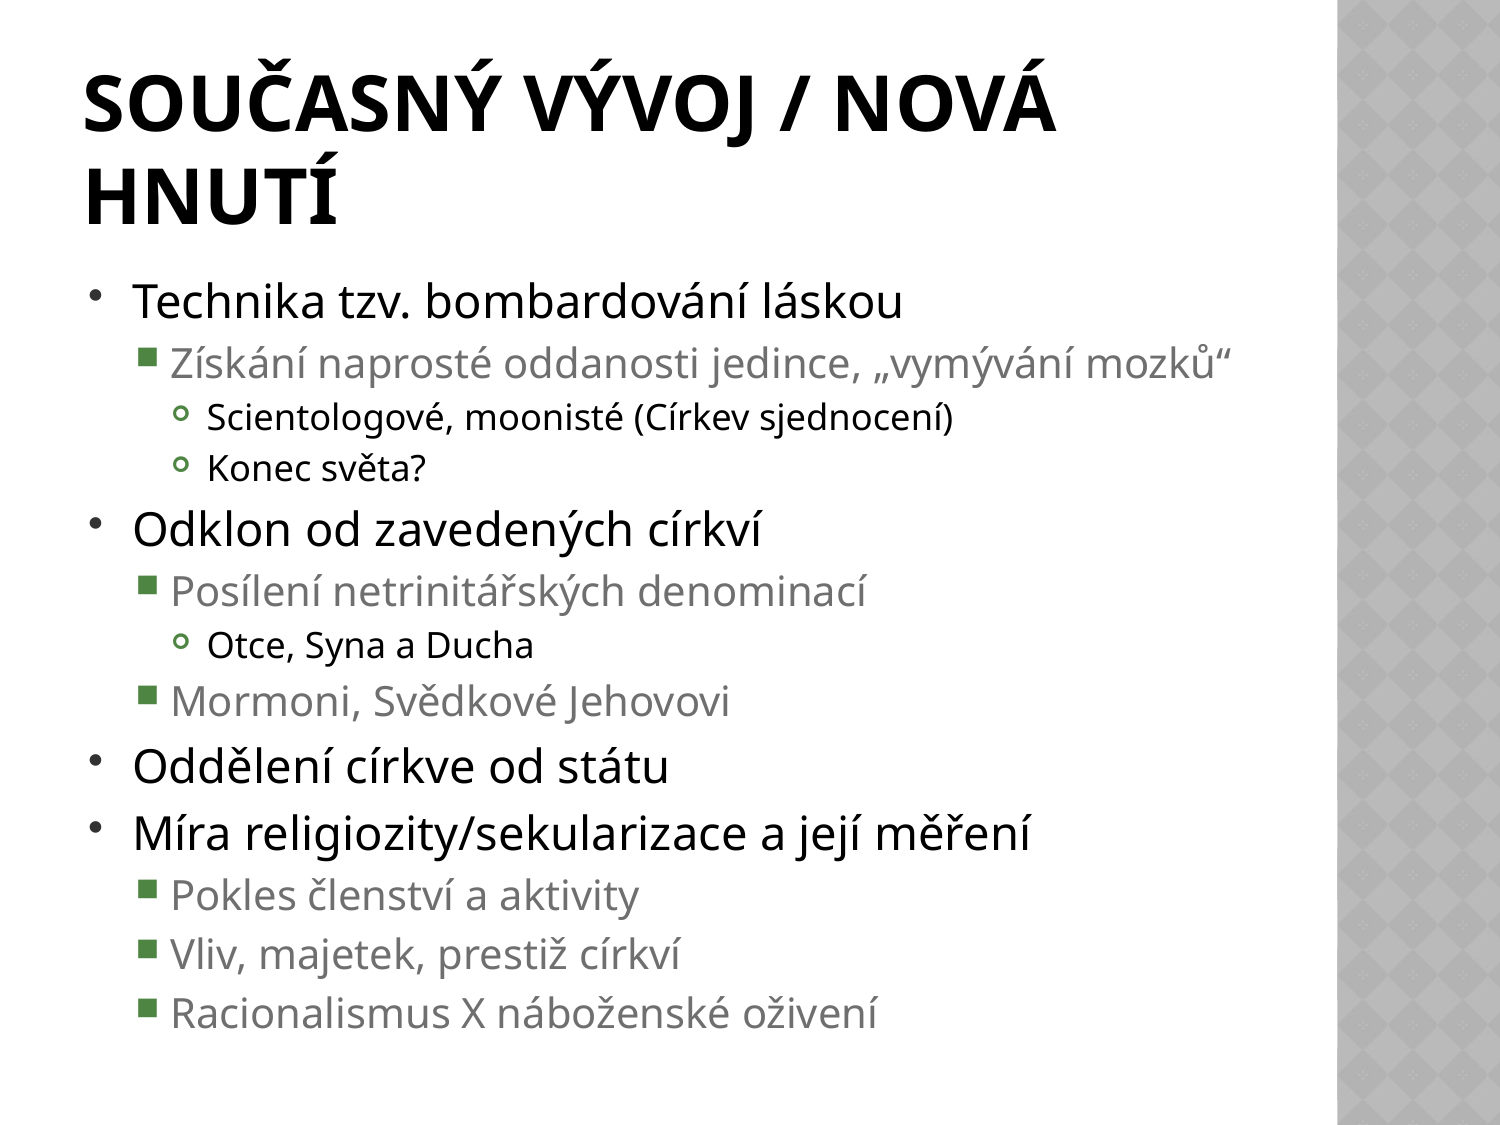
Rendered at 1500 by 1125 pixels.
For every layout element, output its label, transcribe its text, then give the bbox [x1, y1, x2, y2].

list Technika tzv. bombardování láskou Získání naprosté oddanosti jedince, „vymývání mozků“ Scientologové, moonisté (Církev sjednocení) Konec světa? Odklon od zavedených církví Posílení netrinitářských denominací Otce, Syna a Ducha Mormoni, Svědkové Jehovovi Oddělení církve od státu Míra religiozity/sekularizace a její měření Pokles členství a aktivity Vliv, majetek, prestiž církví Racionalismus X náboženské oživení [75, 264, 1263, 1094]
title Současný vývoj / nová hnutí [75, 52, 1263, 240]
